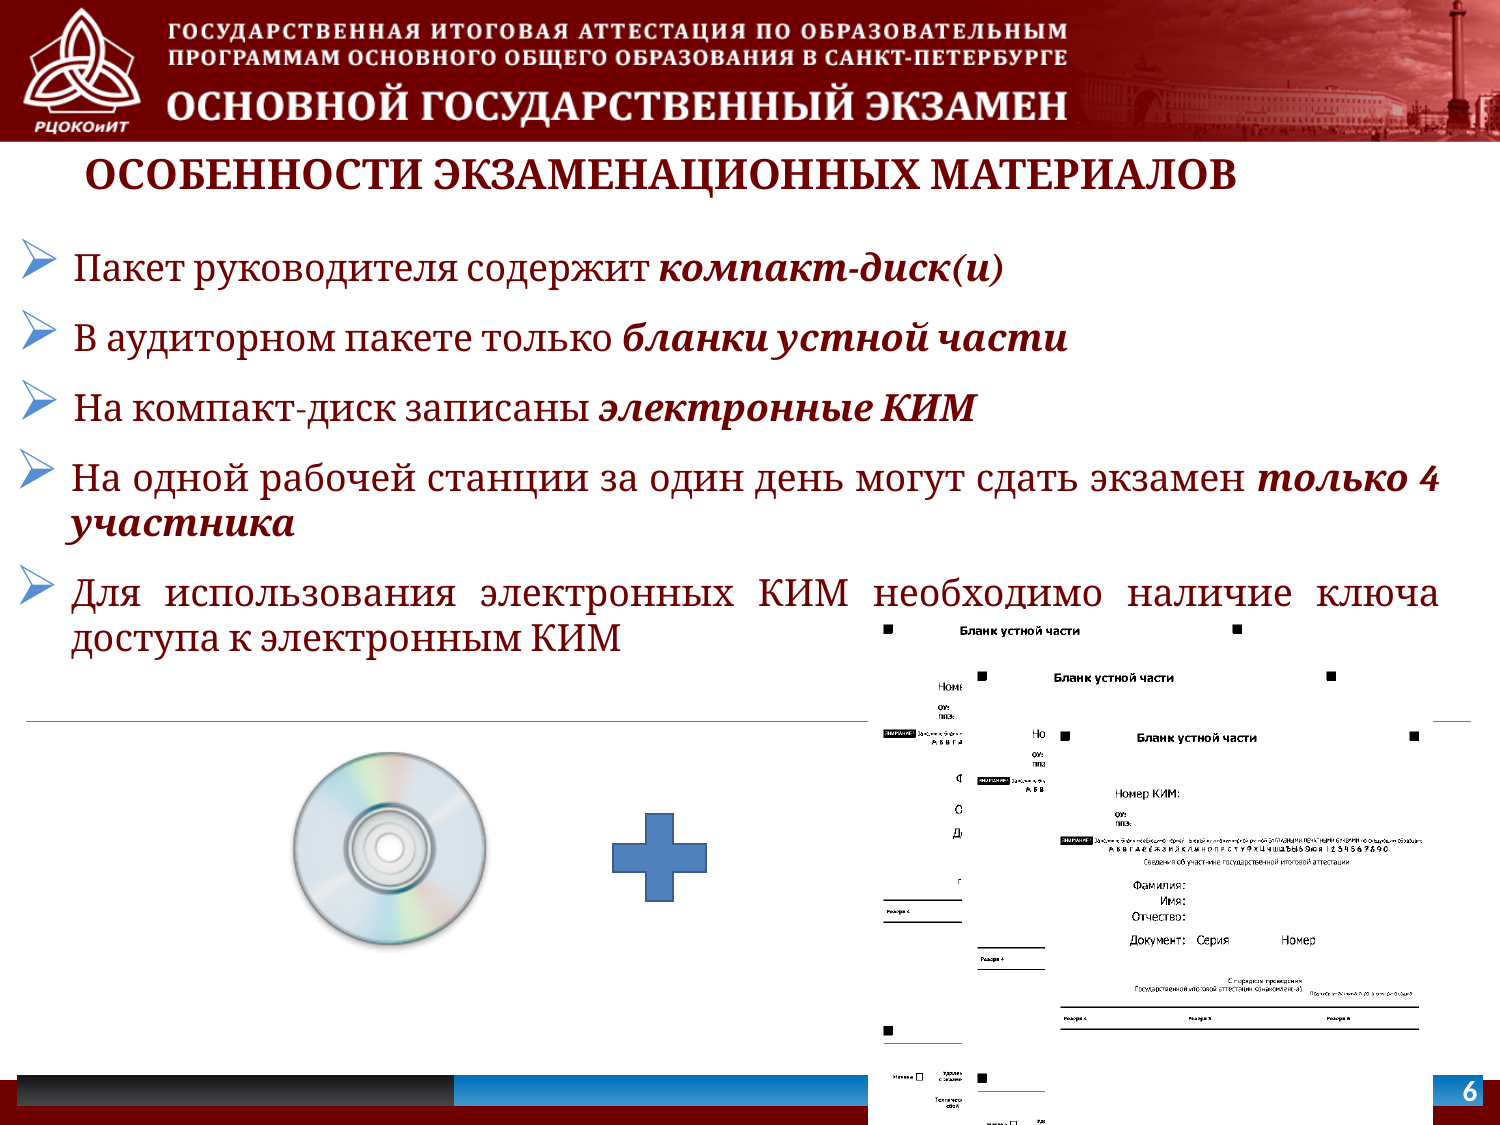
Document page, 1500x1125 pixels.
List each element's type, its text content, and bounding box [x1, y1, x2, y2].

text_box Пакет руководителя содержит компакт-диск(и) В аудиторном пакете только бланки устной части На компакт-диск записаны электронные КИМ На одной рабочей станции за один день могут сдать экзамен только 4 участника Для использования электронных КИМ необходимо наличие ключа доступа к электронным КИМ [0, 236, 1456, 667]
text_box [612, 813, 707, 902]
picture [0, 0, 1500, 1125]
text_box 6 [1483, 1078, 1492, 1103]
text_box ОСОБЕННОСТИ ЭКЗАМЕНАЦИОННЫХ МАТЕРИАЛОВ [70, 140, 1429, 206]
